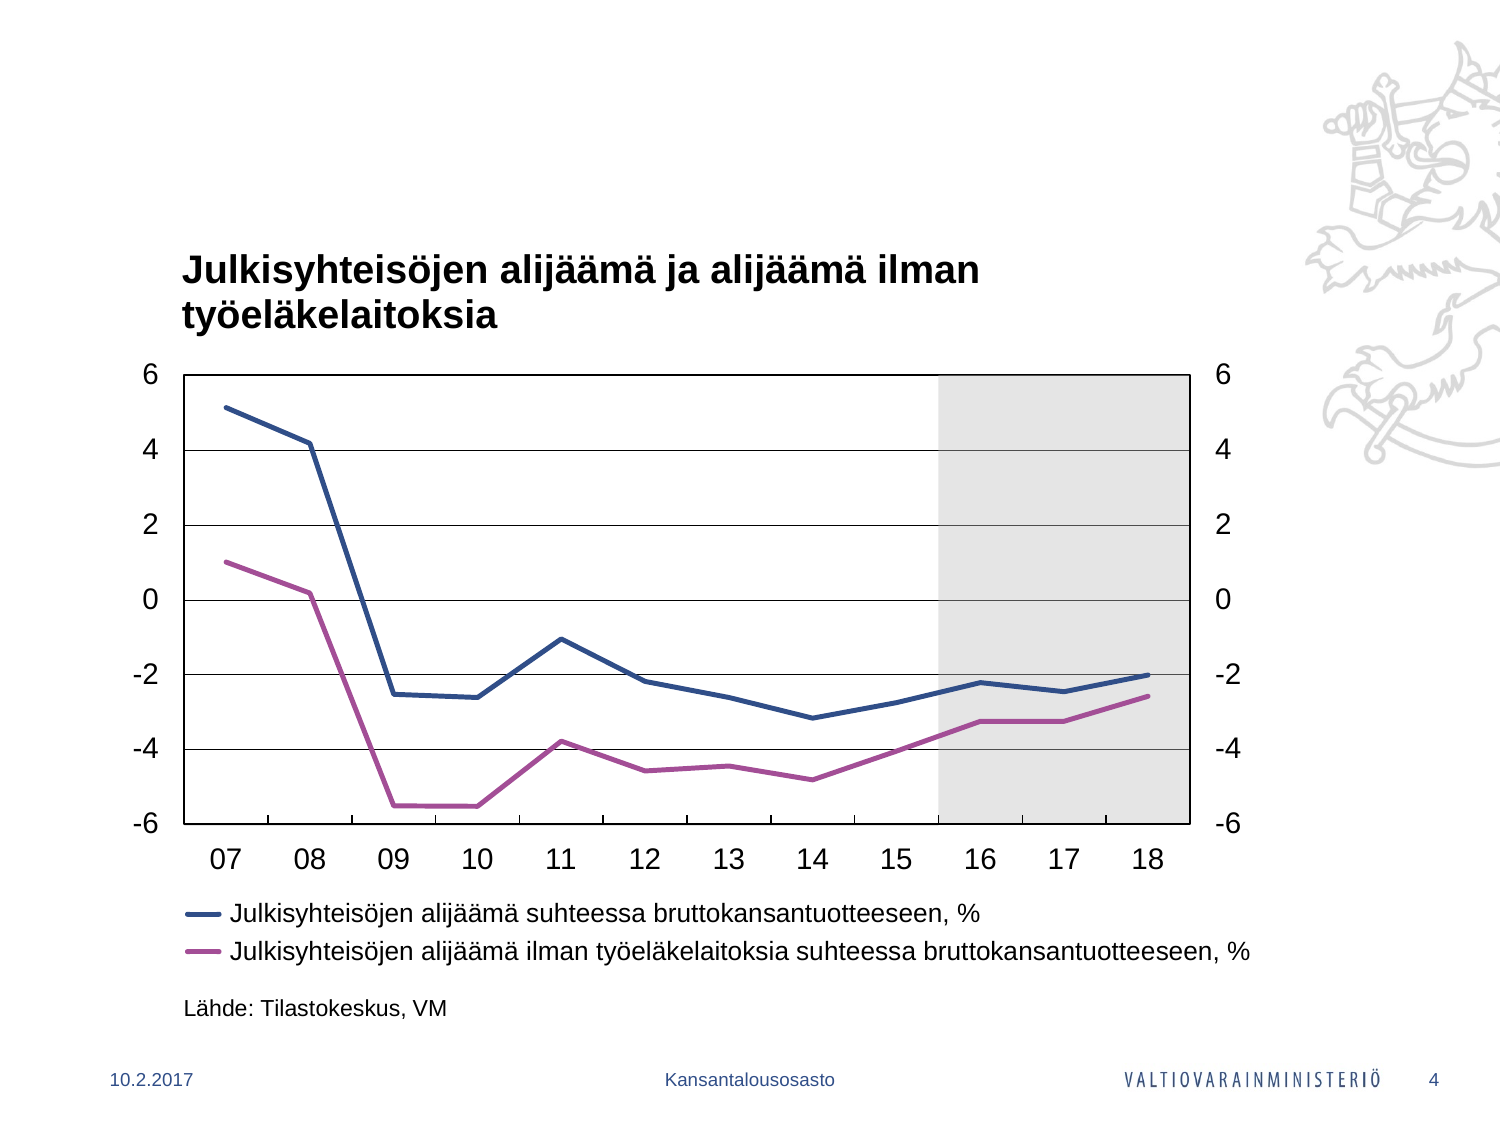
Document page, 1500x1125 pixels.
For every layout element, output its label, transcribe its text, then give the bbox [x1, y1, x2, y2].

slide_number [94, 1054, 255, 1103]
footer Kansantalousosasto [512, 1054, 988, 1103]
slide_number 4 [1376, 1054, 1455, 1103]
picture [1078, 1063, 1376, 1092]
picture [88, 0, 1500, 1036]
